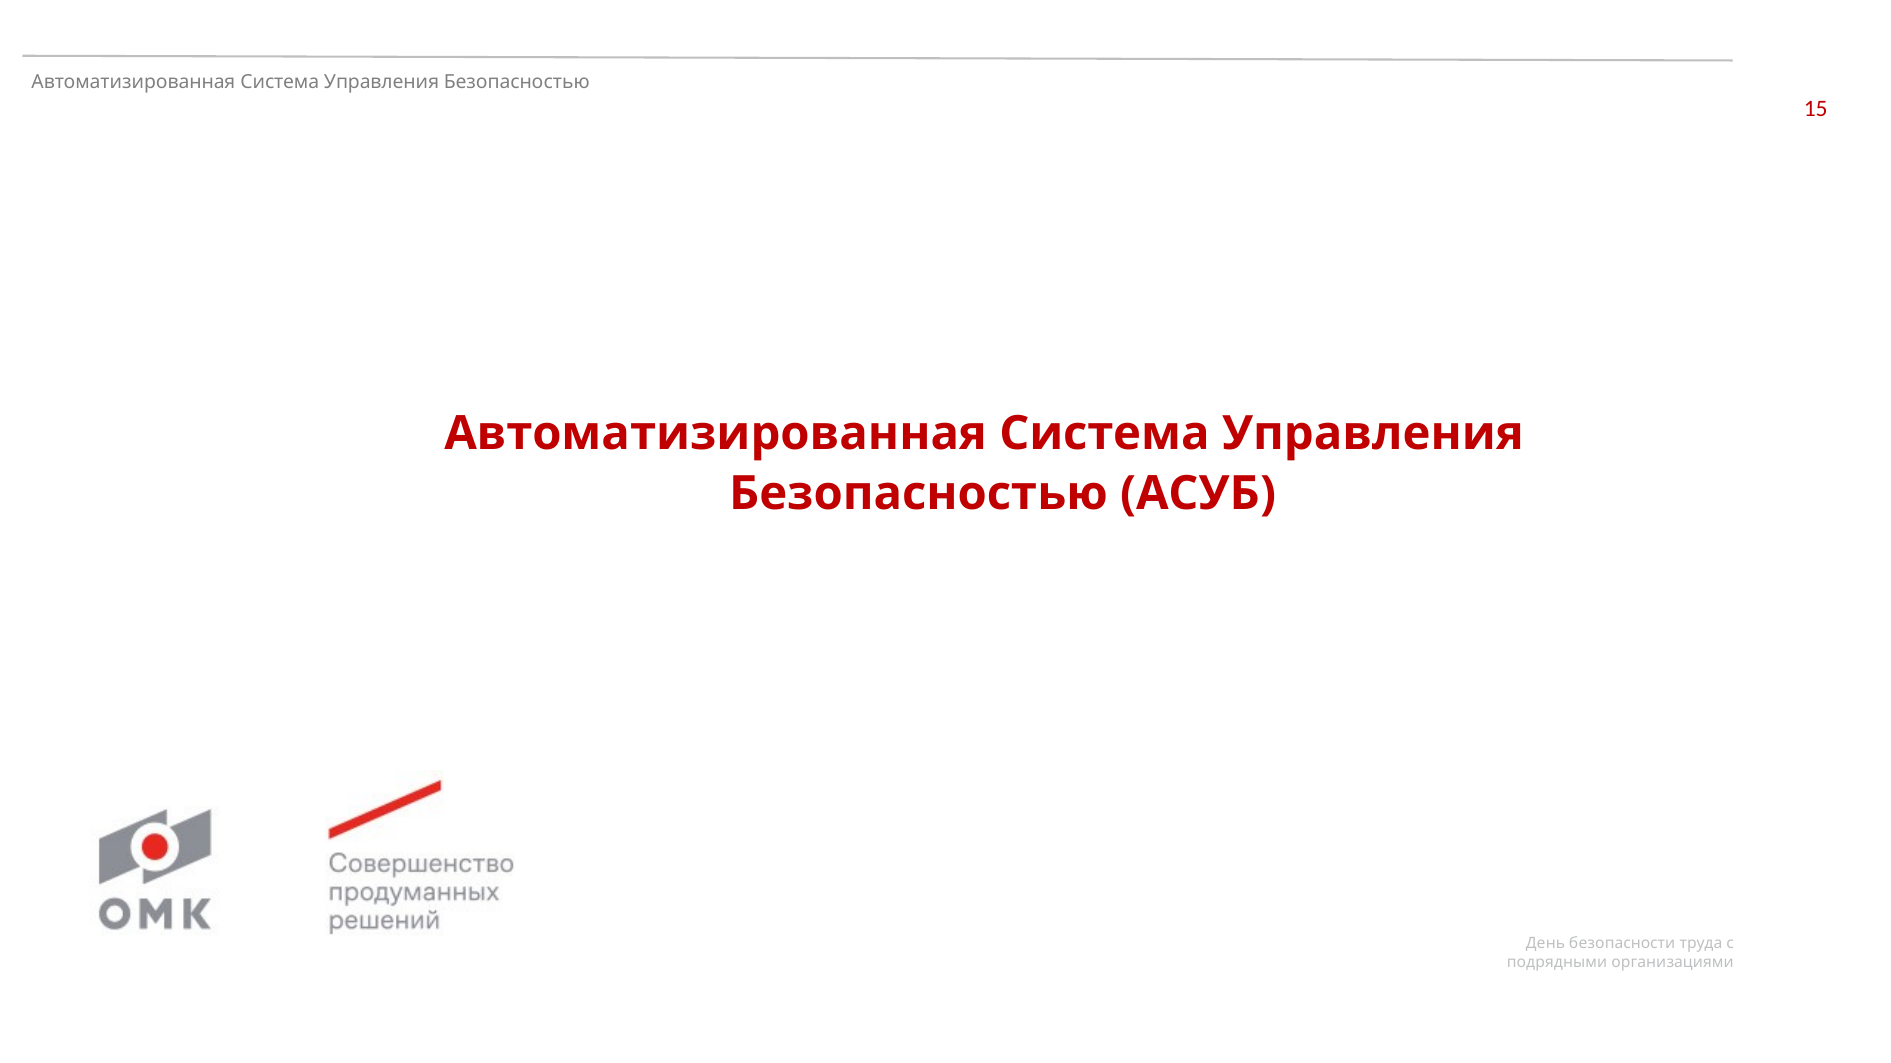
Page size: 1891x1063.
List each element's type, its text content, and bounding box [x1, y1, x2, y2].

text_box Автоматизированная Система Управления Безопасностью (АСУБ) [319, 390, 1686, 527]
text_box День безопасности труда с подрядными организациями [1486, 925, 1749, 981]
text_box Автоматизированная Система Управления Безопасностью [16, 60, 605, 100]
slide_number 15 [1417, 78, 1843, 136]
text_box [22, 55, 1733, 61]
picture [89, 770, 568, 952]
